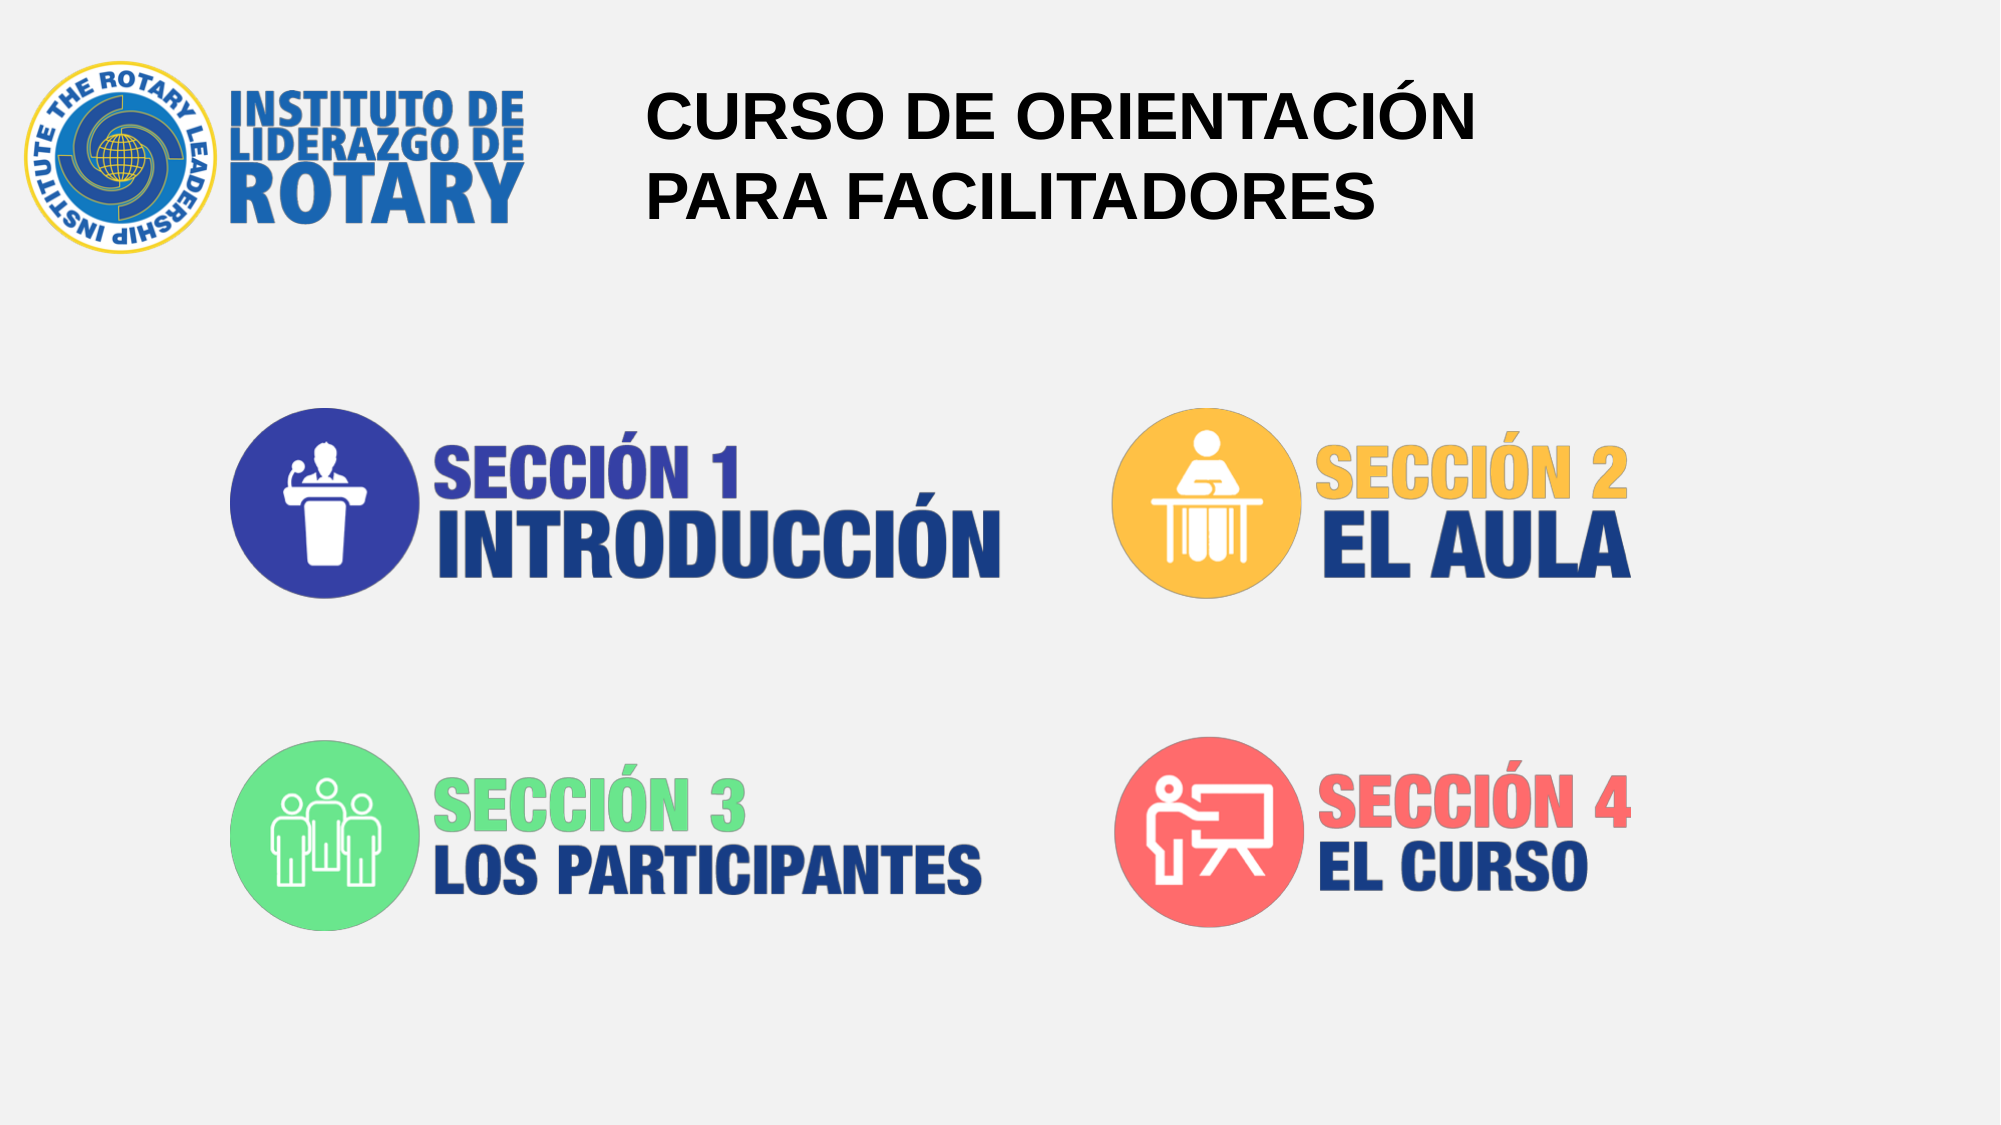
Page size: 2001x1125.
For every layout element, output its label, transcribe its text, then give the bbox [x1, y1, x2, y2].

text_box CURSO DE ORIENTACIÓN PARA FACILITADORES [630, 65, 1631, 240]
picture [22, 59, 219, 256]
picture [230, 408, 1631, 931]
picture [230, 90, 525, 225]
